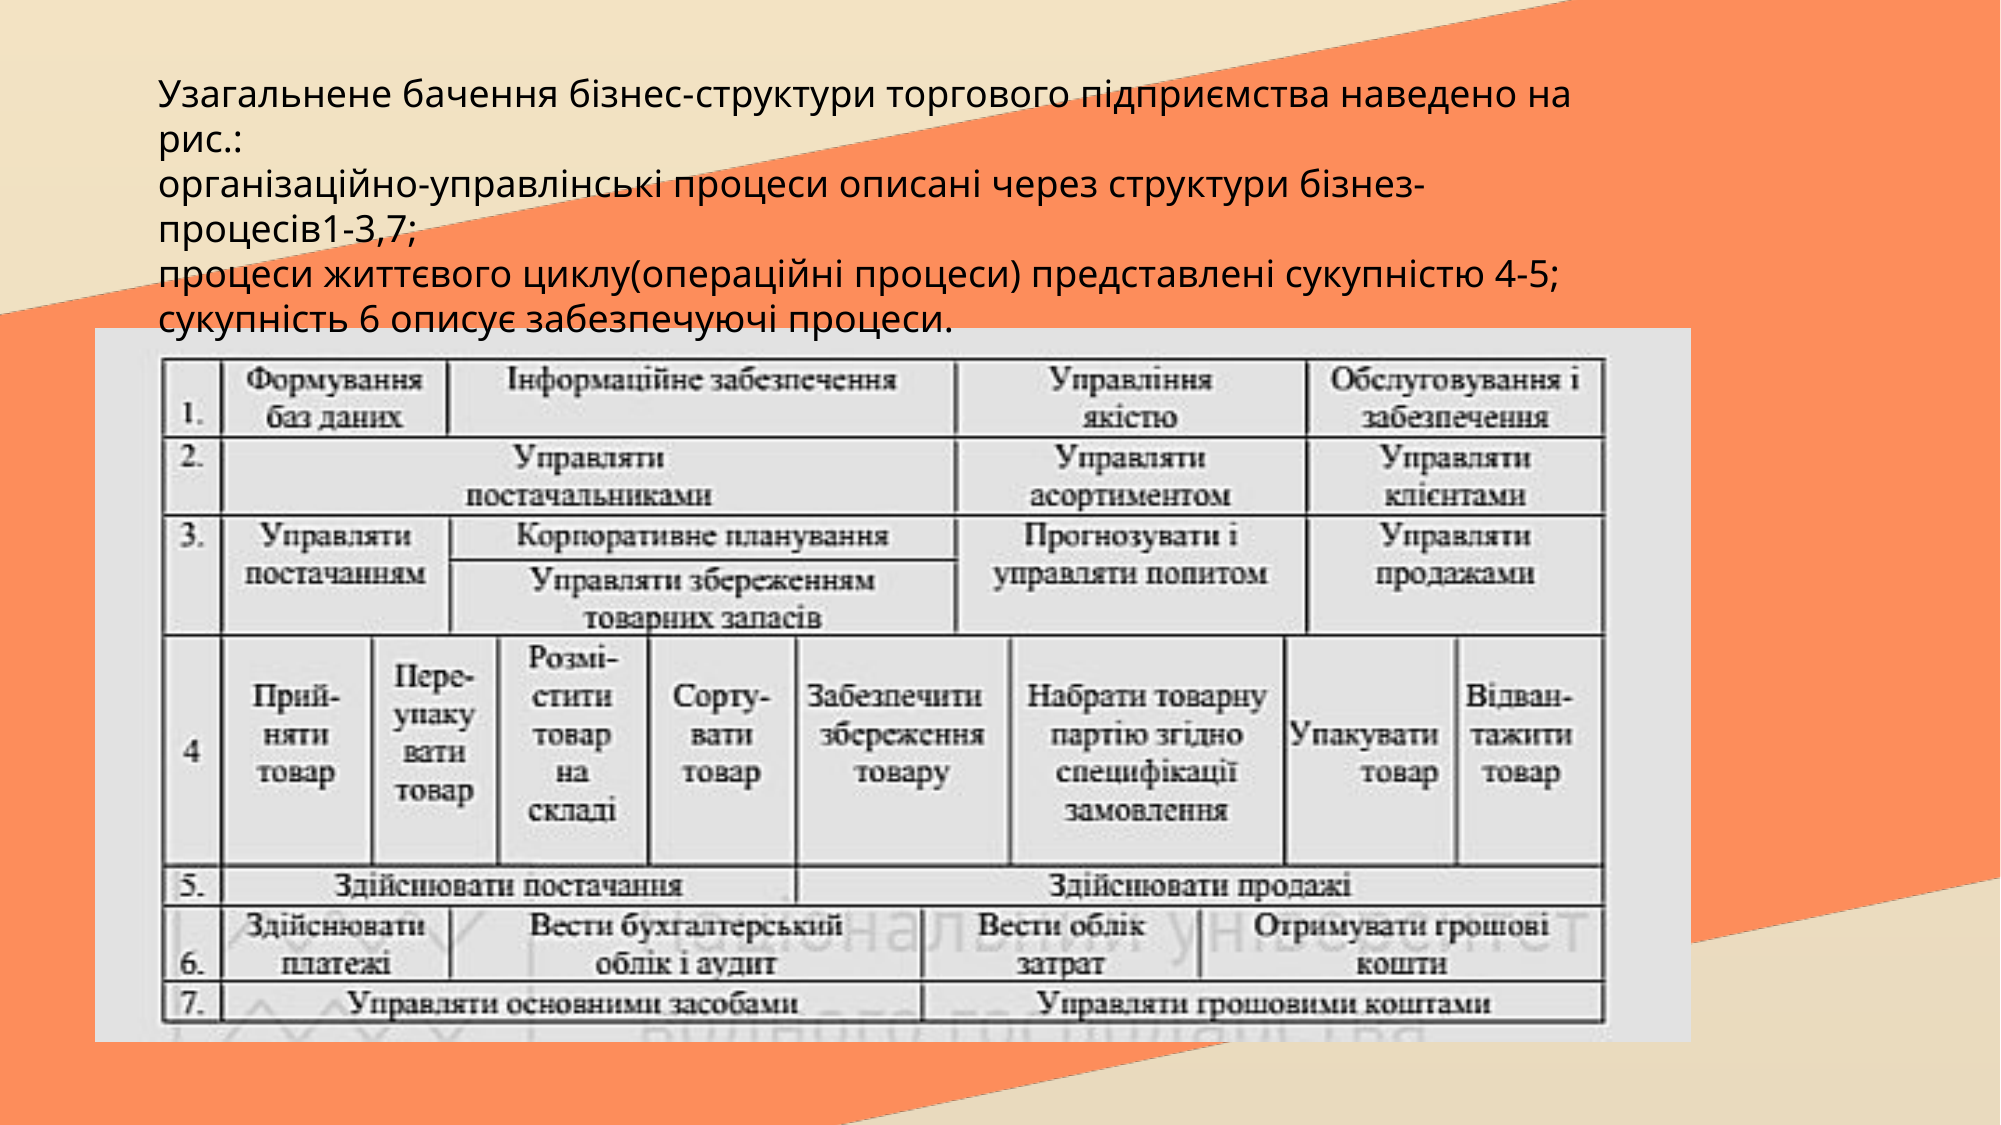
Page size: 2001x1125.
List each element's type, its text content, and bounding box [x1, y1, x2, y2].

picture [0, 0, 2001, 1125]
text_box Узагальнене бачення бізнес-структури торгового підприємства наведено на рис.: організаційно-управлінські процеси описані через структури бізнез-процесів1-3,7; процеси життєвого циклу(операційні процеси) представлені сукупністю 4-5; сукупність 6 описує забезпечуючі процеси. [143, 62, 1618, 328]
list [95, 328, 1691, 1042]
